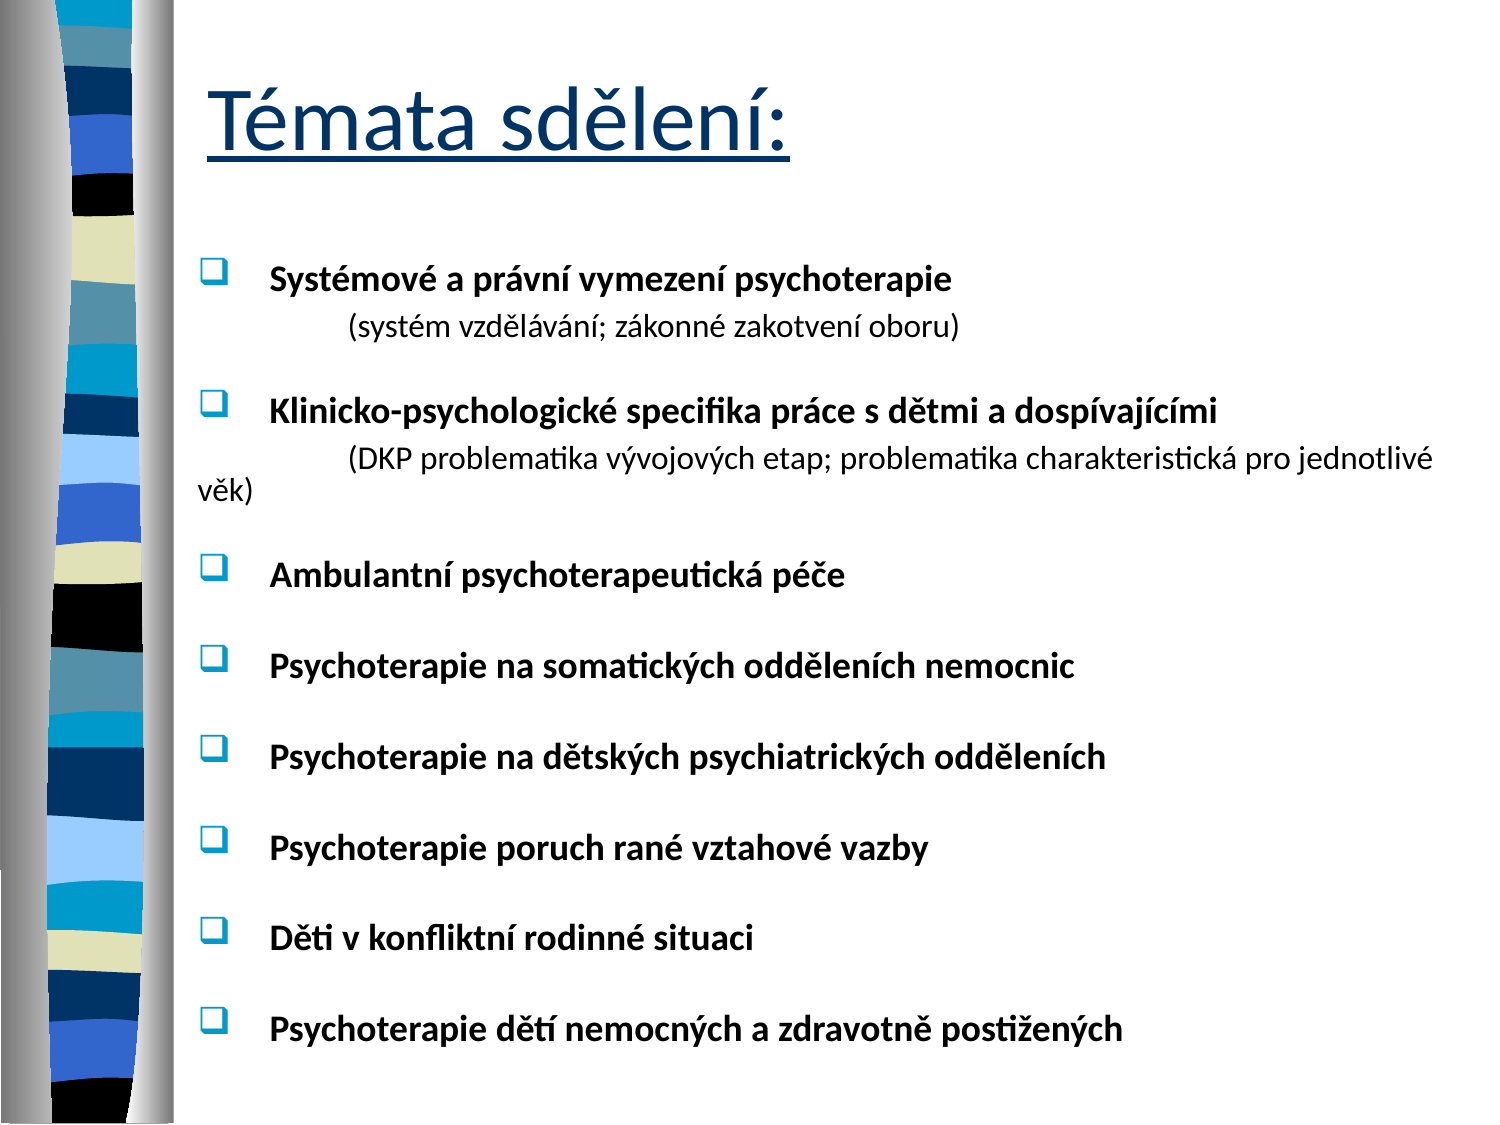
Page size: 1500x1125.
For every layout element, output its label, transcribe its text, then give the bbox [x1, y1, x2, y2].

text_box Systémové a právní vymezení psychoterapie (systém vzdělávání; zákonné zakotvení oboru) Klinicko-psychologické specifika práce s dětmi a dospívajícími (DKP problematika vývojových etap; problematika charakteristická pro jednotlivé věk) Ambulantní psychoterapeutická péče Psychoterapie na somatických odděleních nemocnic Psychoterapie na dětských psychiatrických odděleních Psychoterapie poruch rané vztahové vazby Děti v konfliktní rodinné situaci Psychoterapie dětí nemocných a zdravotně postižených [183, 255, 1458, 1083]
text_box Témata sdělení: [192, 75, 1468, 263]
